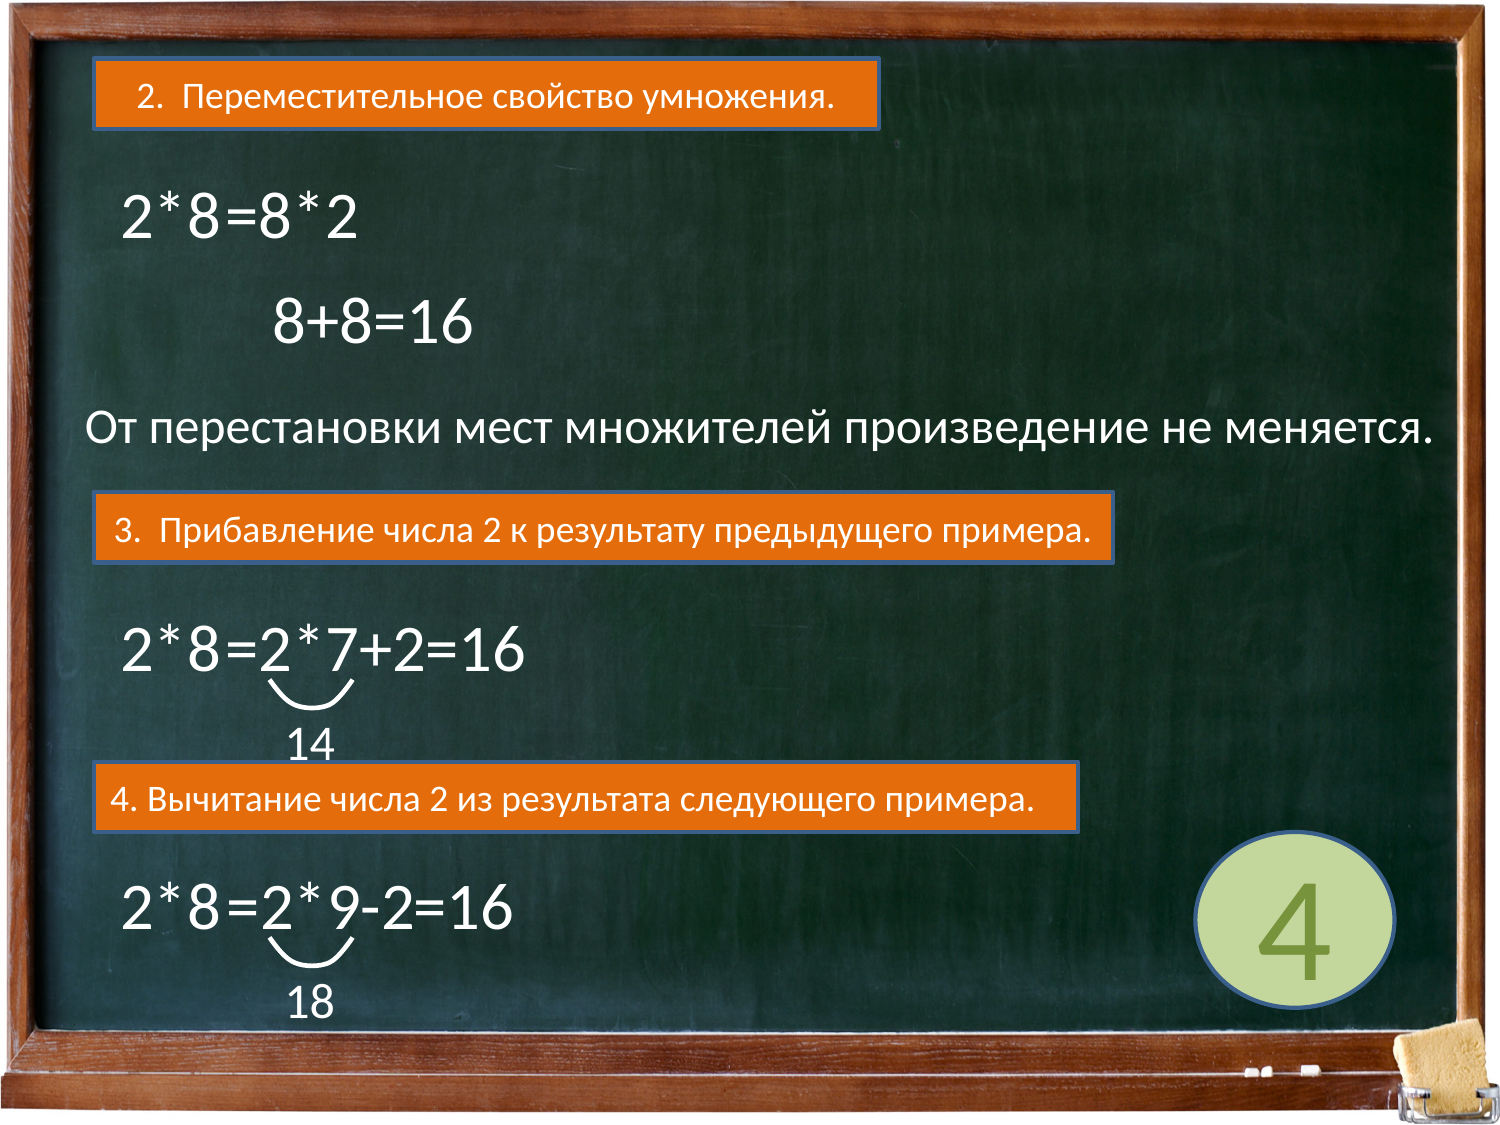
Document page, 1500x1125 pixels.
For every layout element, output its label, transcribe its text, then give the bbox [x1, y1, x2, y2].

text_box 2*8 [105, 855, 212, 951]
text_box 18 [269, 960, 352, 1036]
text_box =2*9-2 [212, 855, 398, 951]
text_box 4 [1193, 829, 1397, 1010]
text_box 2*8 [105, 163, 210, 259]
text_box =16 [410, 597, 542, 693]
text_box =2*7+2 [210, 597, 410, 693]
text_box 8+8=16 [257, 269, 563, 365]
text_box 2. Переместительное свойство умножения. [92, 56, 881, 131]
text_box [268, 936, 354, 960]
picture [0, 0, 1500, 1125]
text_box [268, 679, 354, 703]
text_box 2*8 [105, 597, 210, 693]
text_box От перестановки мест множителей произведение не меняется. [70, 386, 1454, 462]
text_box =16 [398, 855, 551, 951]
text_box 14 [269, 703, 352, 760]
text_box 3. Прибавление числа 2 к результату предыдущего примера. [92, 490, 1115, 565]
text_box =8*2 [210, 163, 399, 259]
text_box 4. Вычитание числа 2 из результата следующего примера. [92, 760, 1080, 834]
